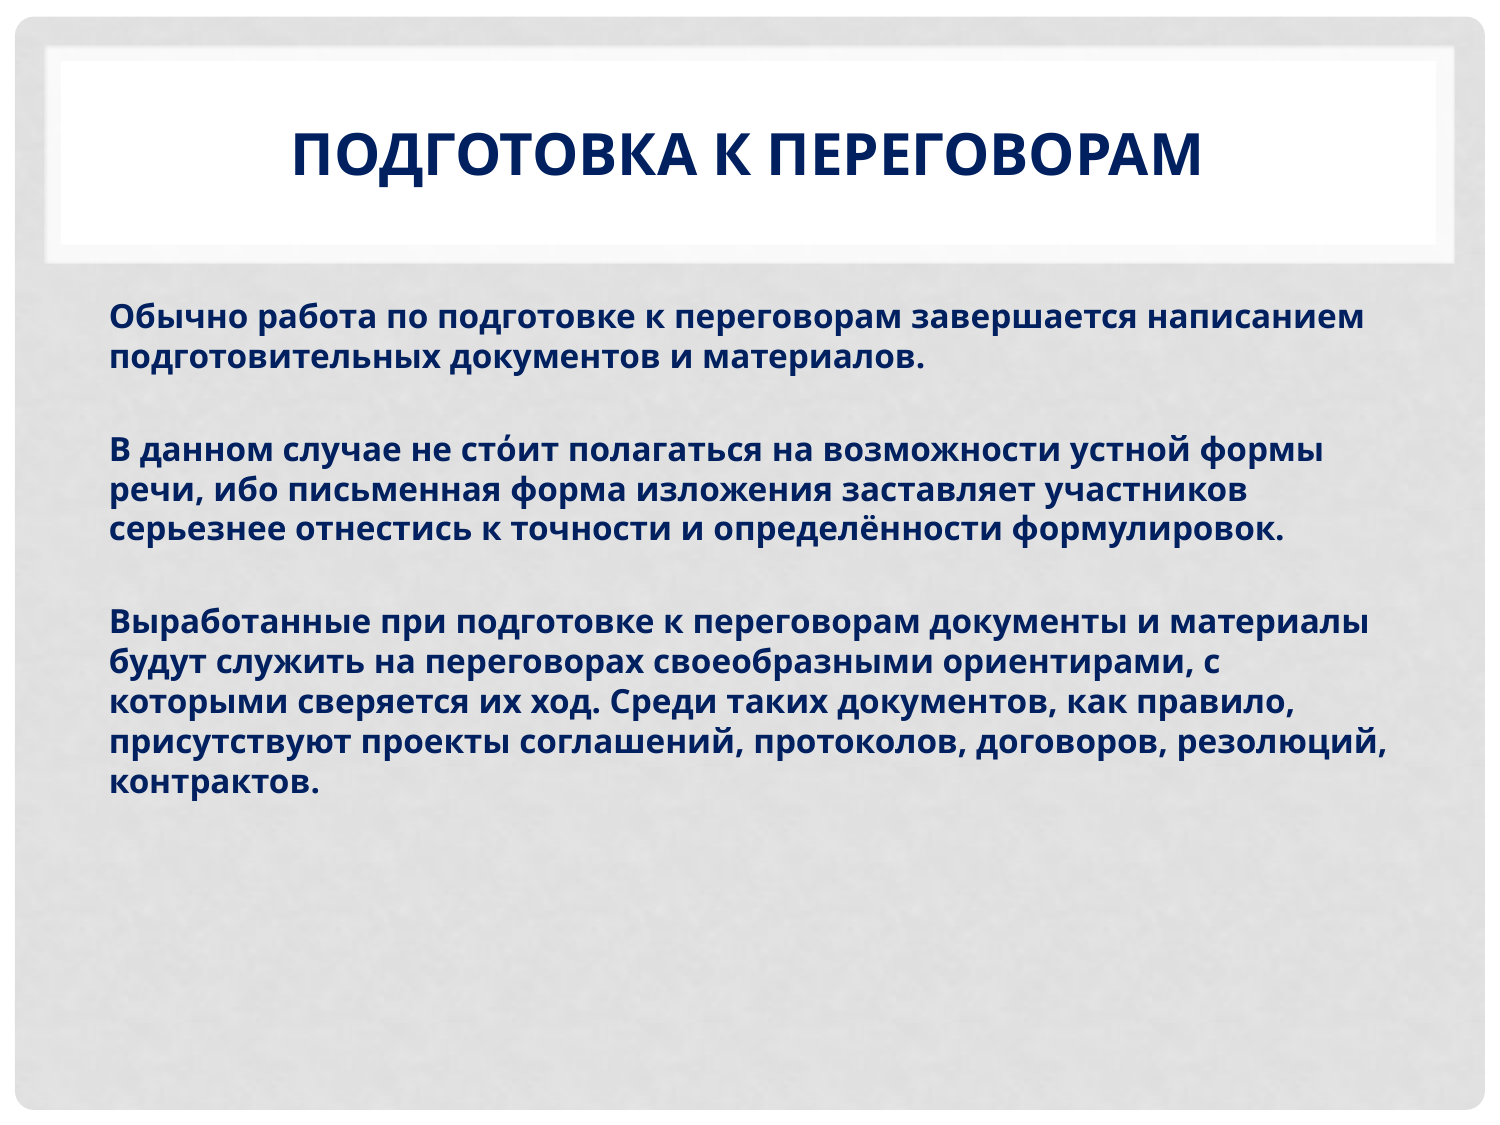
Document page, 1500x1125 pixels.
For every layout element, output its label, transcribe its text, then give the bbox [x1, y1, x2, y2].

title Подготовка к переговорам [69, 66, 1425, 238]
list Обычно работа по подготовке к переговорам завершается написанием подготовительных документов и материалов. В данном случае не стόит полагаться на возможности устной формы речи, ибо письменная форма изложения заставляет участников серьезнее отнестись к точности и определённости формулировок. Выработанные при подготовке к переговорам документы и материалы будут служить на переговорах своеобразными ориентирами, с которыми сверяется их ход. Среди таких документов, как правило, присутствуют проекты соглашений, протоколов, договоров, резолюций, контрактов. [75, 287, 1425, 1005]
